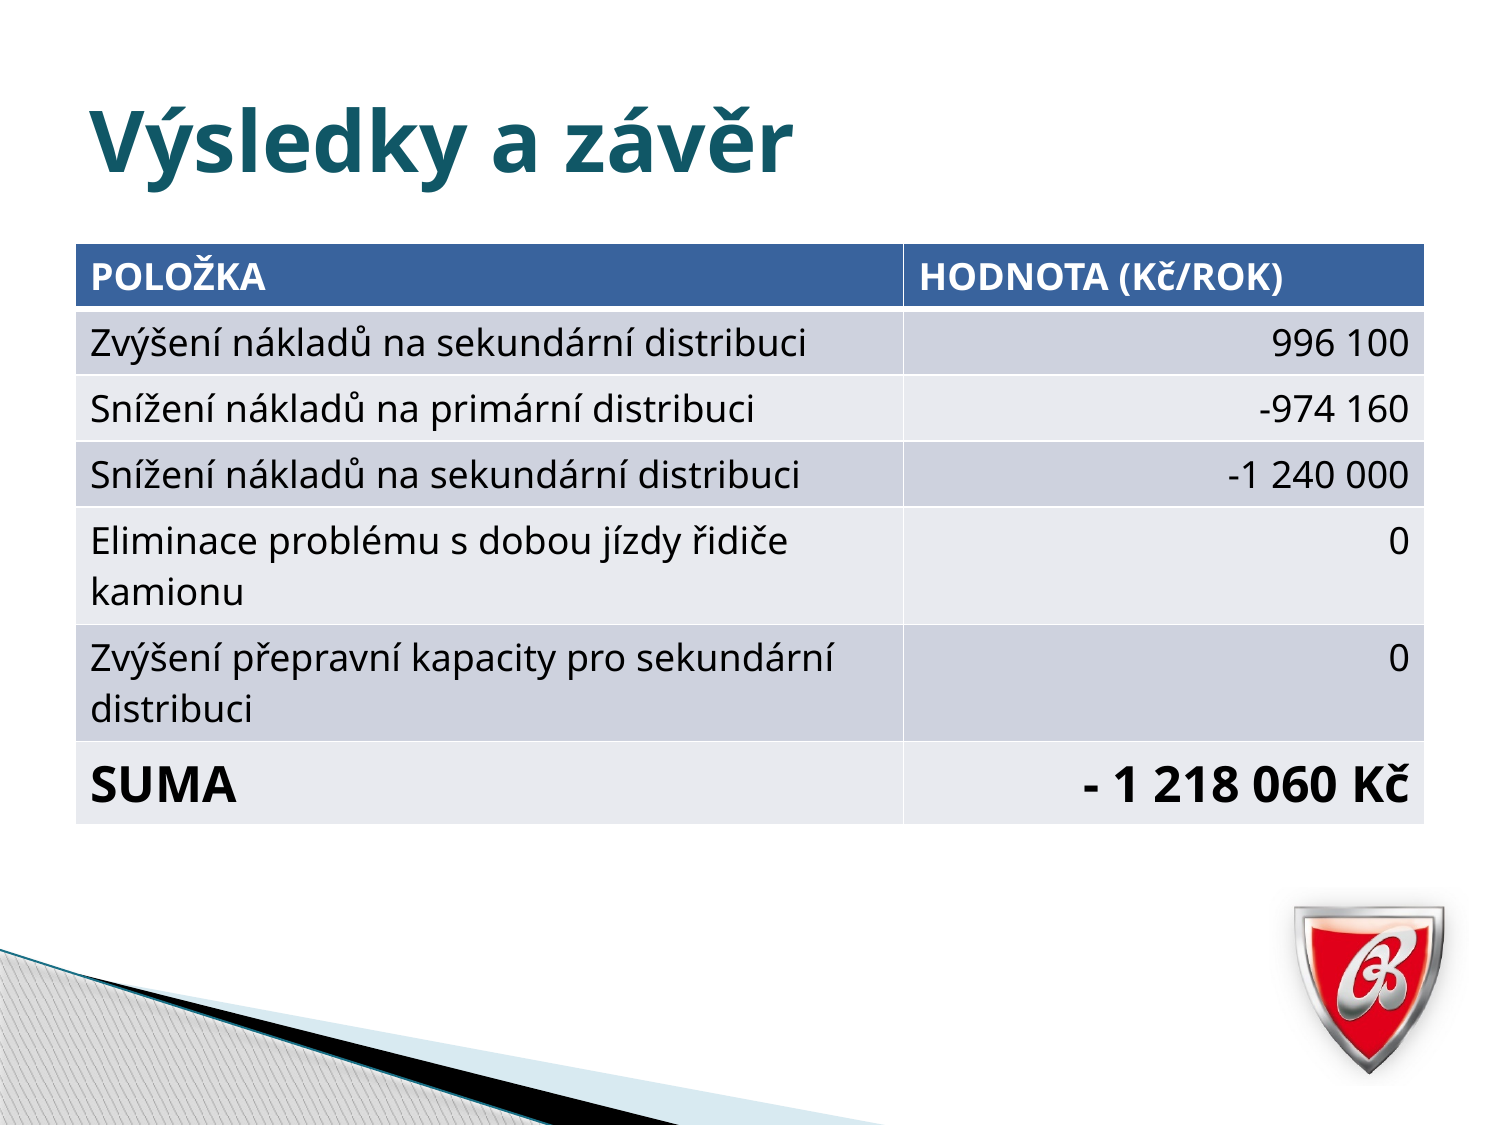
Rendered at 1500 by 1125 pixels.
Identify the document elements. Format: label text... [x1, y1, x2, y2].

table_cell SUMA [76, 742, 903, 824]
table_cell Zvýšení nákladů na sekundární distribuci [76, 312, 903, 374]
table_cell 996 100 [904, 312, 1424, 374]
table_header POLOŽKA [76, 244, 903, 306]
table_cell -974 160 [904, 376, 1424, 440]
title Výsledky a závěr [75, 45, 1425, 233]
table_cell Zvýšení přepravní kapacity pro sekundární distribuci [76, 625, 903, 741]
table_cell 0 [904, 625, 1424, 741]
table_cell Snížení nákladů na sekundární distribuci [76, 442, 903, 506]
table_cell -1 240 000 [904, 442, 1424, 506]
table_cell 0 [904, 508, 1424, 624]
table_cell - 1 218 060 Kč [904, 742, 1424, 824]
picture [1269, 886, 1469, 1086]
table_header HODNOTA (Kč/ROK) [904, 244, 1424, 306]
table_cell Eliminace problému s dobou jízdy řidiče kamionu [76, 508, 903, 624]
table_cell Snížení nákladů na primární distribuci [76, 376, 903, 440]
